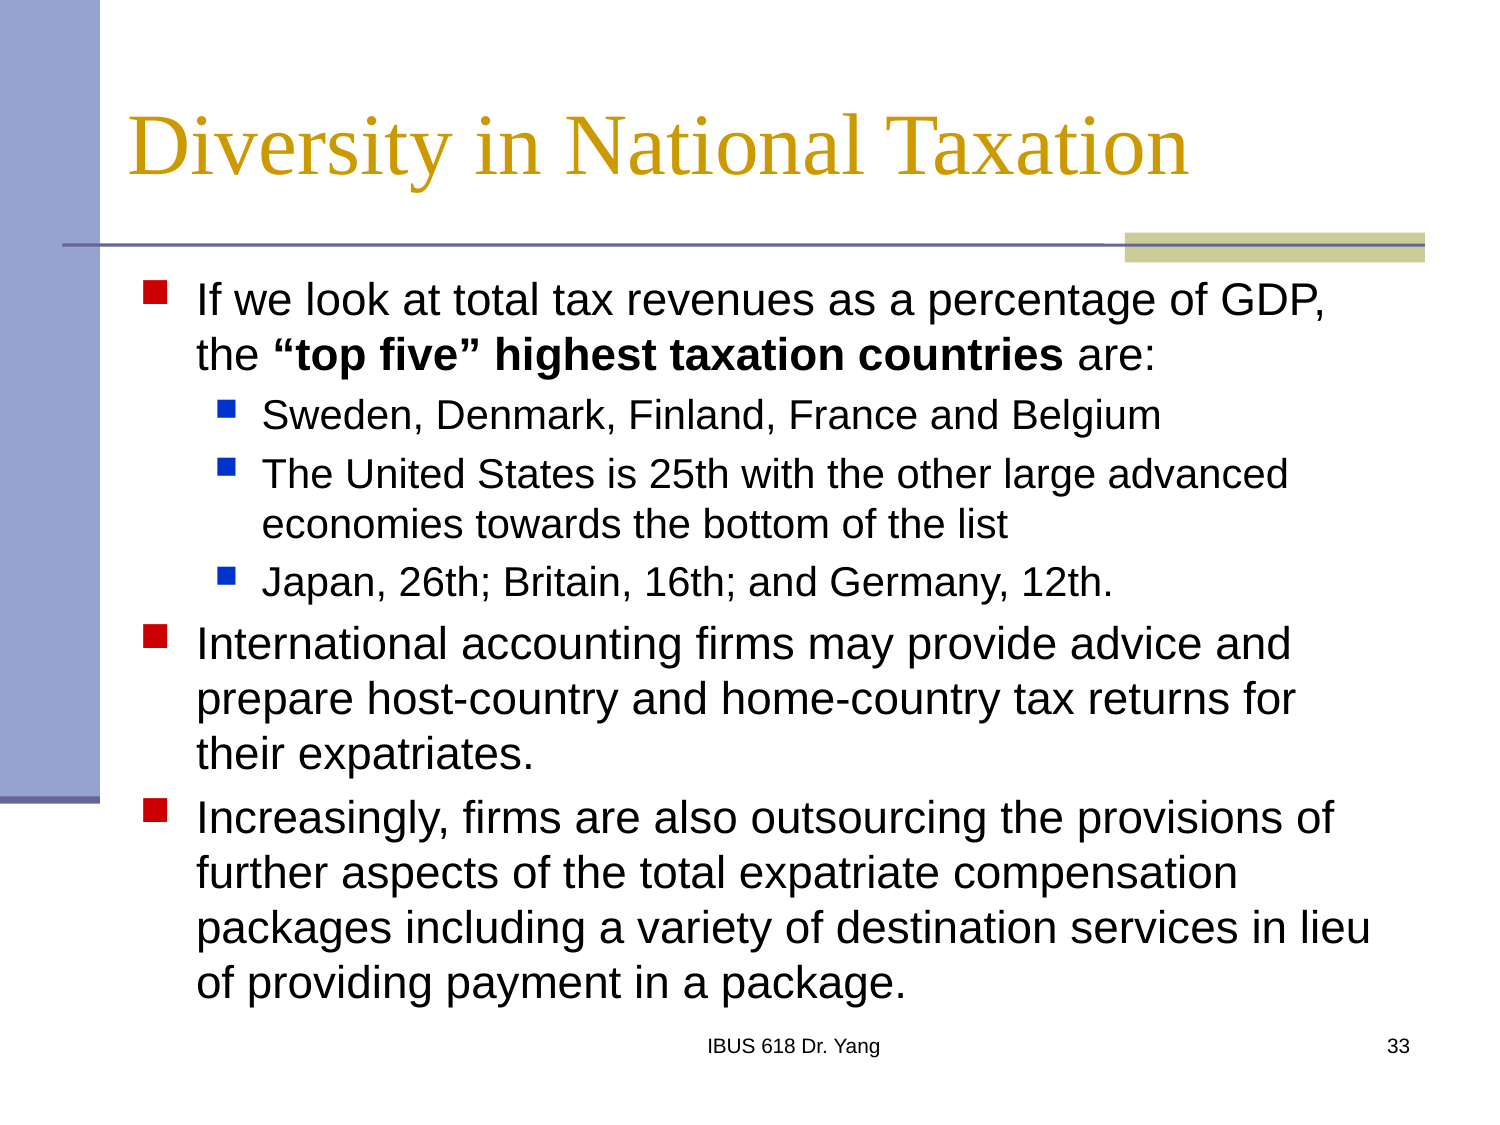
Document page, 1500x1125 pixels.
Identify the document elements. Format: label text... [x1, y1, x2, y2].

title Diversity in National Taxation [112, 45, 1388, 234]
footer IBUS 618 Dr. Yang [549, 1038, 1038, 1101]
text_box If we look at total tax revenues as a percentage of GDP, the “top five” highest taxation countries are: Sweden, Denmark, Finland, France and Belgium The United States is 25th with the other large advanced economies towards the bottom of the list Japan, 26th; Britain, 16th; and Germany, 12th. International accounting firms may provide advice and prepare host-country and home-country tax returns for their expatriates. Increasingly, firms are also outsourcing the provisions of further aspects of the total expatriate compensation packages including a variety of destination services in lieu of providing payment in a package. [124, 262, 1413, 1038]
slide_number 33 [1112, 1024, 1426, 1101]
